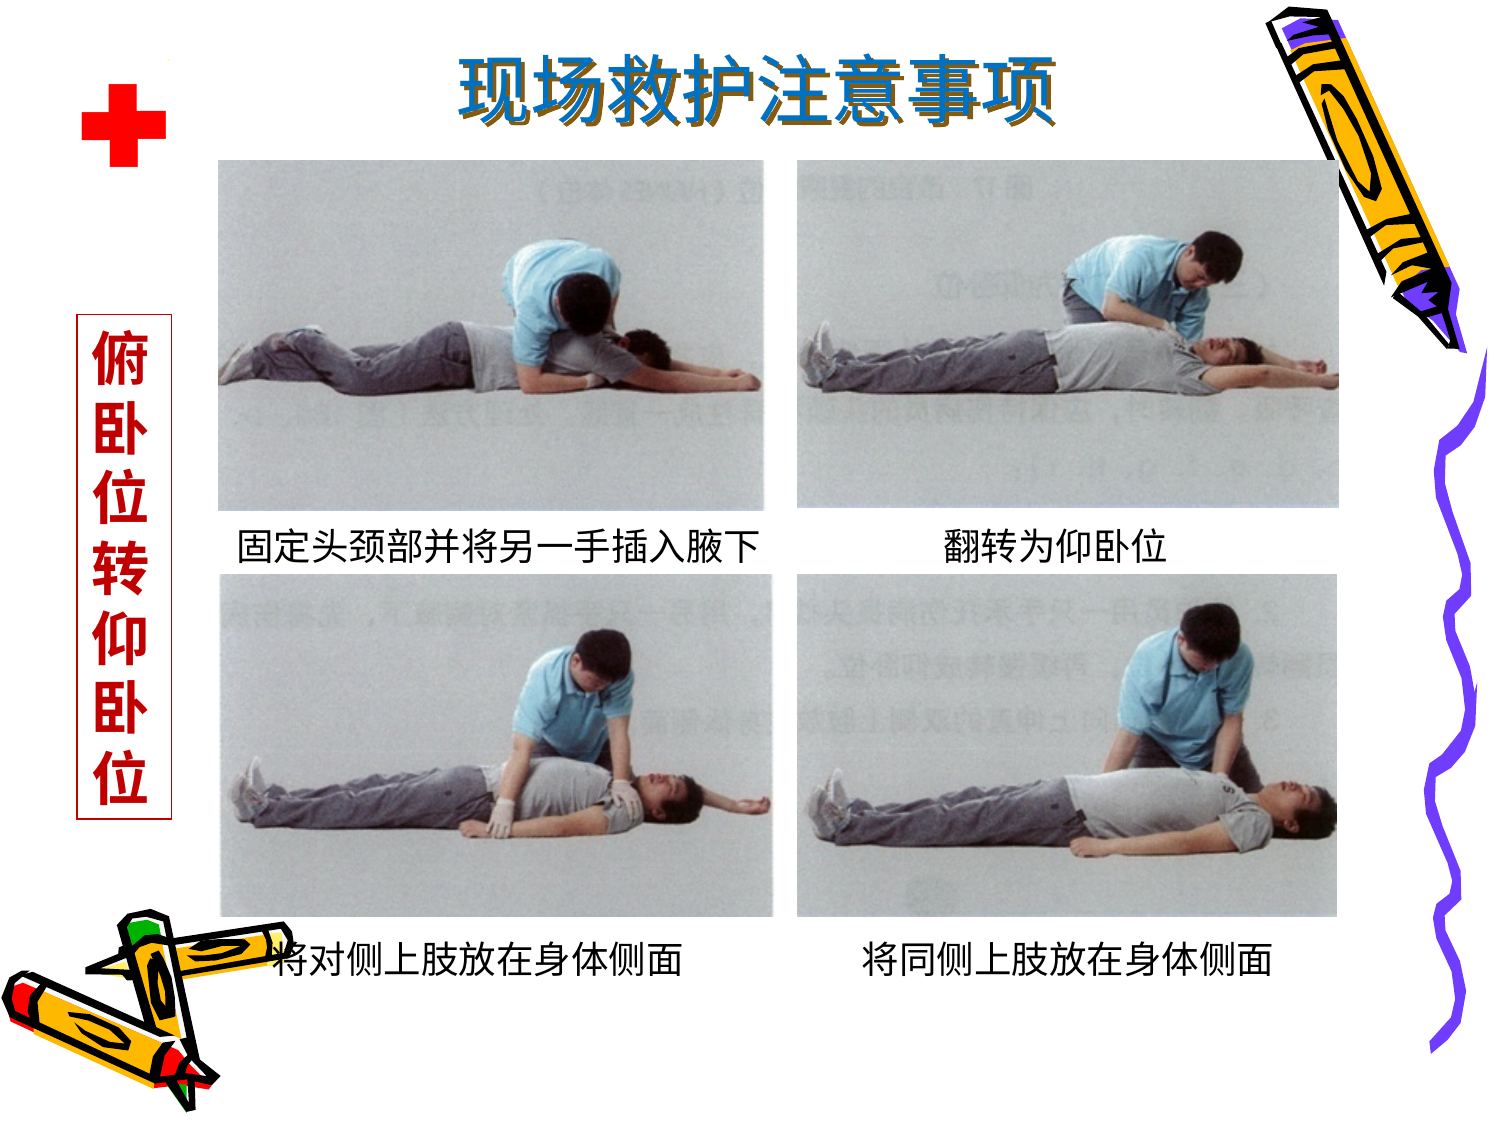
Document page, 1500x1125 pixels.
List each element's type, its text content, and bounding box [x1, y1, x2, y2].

picture [797, 160, 1339, 508]
text_box 固定头颈部并将另一手插入腋下 [221, 515, 776, 573]
picture [218, 573, 775, 918]
picture [797, 573, 1337, 918]
picture [218, 160, 768, 512]
text_box 翻转为仰卧位 [928, 517, 1184, 572]
text_box 将对侧上肢放在身体侧面 [256, 928, 699, 989]
text_box 俯卧位转仰卧位 [76, 314, 172, 819]
text_box 现场救护注意事项 [93, 35, 1370, 140]
text_box 将同侧上肢放在身体侧面 [846, 928, 1290, 989]
picture [37, 37, 213, 213]
